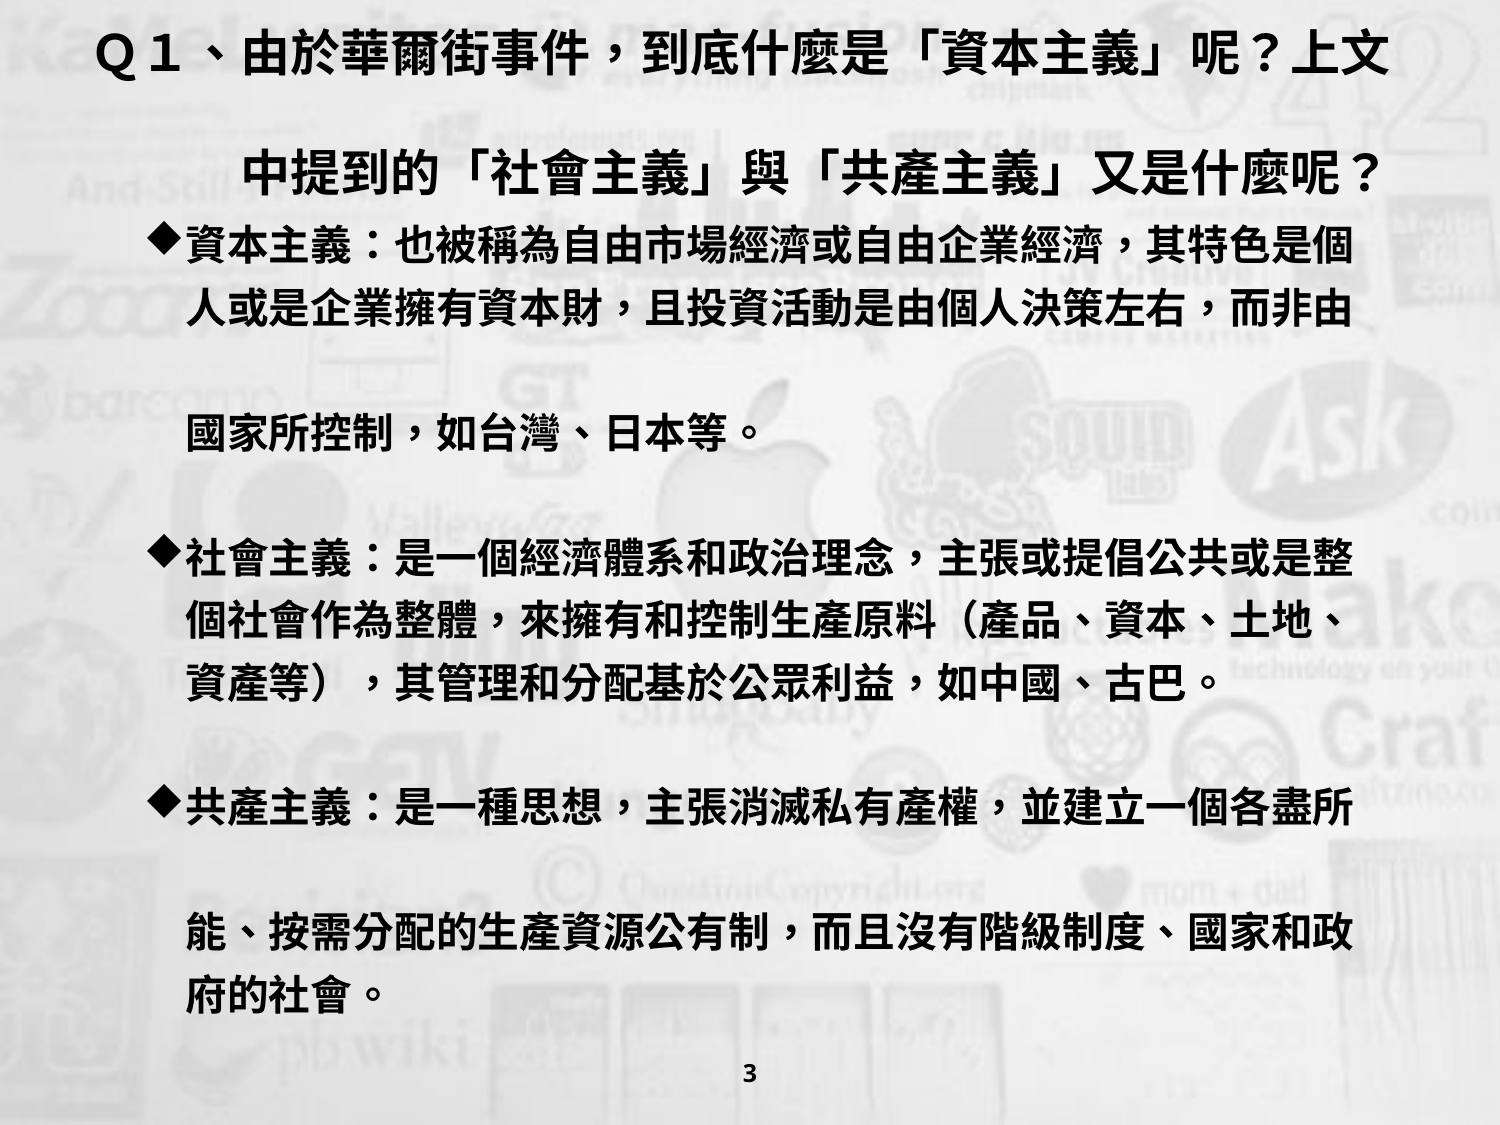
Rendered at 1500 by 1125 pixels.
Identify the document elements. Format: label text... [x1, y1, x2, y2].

text_box 資本主義：也被稱為自由市場經濟或自由企業經濟，其特色是個 人或是企業擁有資本財，且投資活動是由個人決策左右，而非由 國家所控制，如台灣、日本等。 社會主義：是一個經濟體系和政治理念，主張或提倡公共或是整 個社會作為整體，來擁有和控制生產原料（產品、資本、土地、 資產等），其管理和分配基於公眾利益，如中國、古巴。 共產主義：是一種思想，主張消滅私有產權，並建立一個各盡所 能、按需分配的生產資源公有制，而且沒有階級制度、國家和政 府的社會。 [127, 244, 1385, 1033]
title Ｑ１、由於華爾街事件，到底什麼是「資本主義」呢？上文 中提到的「社會主義」與「共產主義」又是什麼呢？ [75, 23, 1425, 200]
picture [0, 0, 1500, 1125]
footer 3 [512, 1042, 988, 1103]
